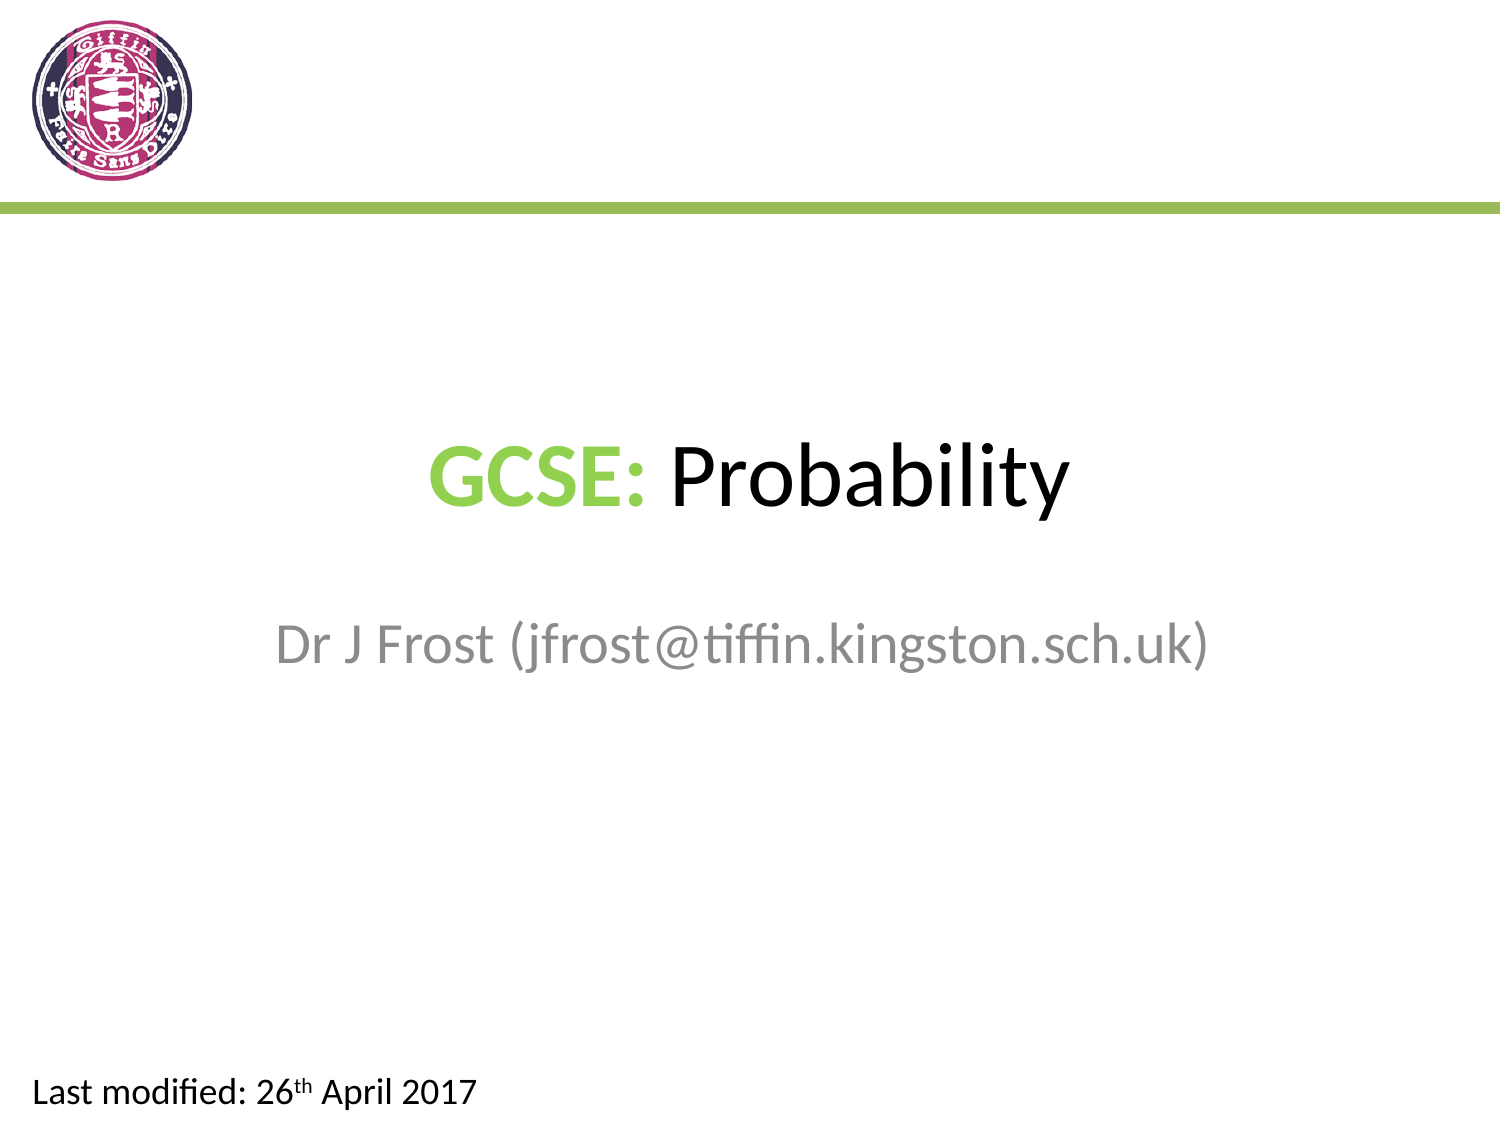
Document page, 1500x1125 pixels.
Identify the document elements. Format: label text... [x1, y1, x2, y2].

subtitle Dr J Frost (jfrost@tiffin.kingston.sch.uk) [177, 597, 1323, 831]
picture [31, 18, 198, 185]
title GCSE: Probability [112, 349, 1388, 591]
text_box Last modified: 26th April 2017 [17, 1059, 691, 1120]
